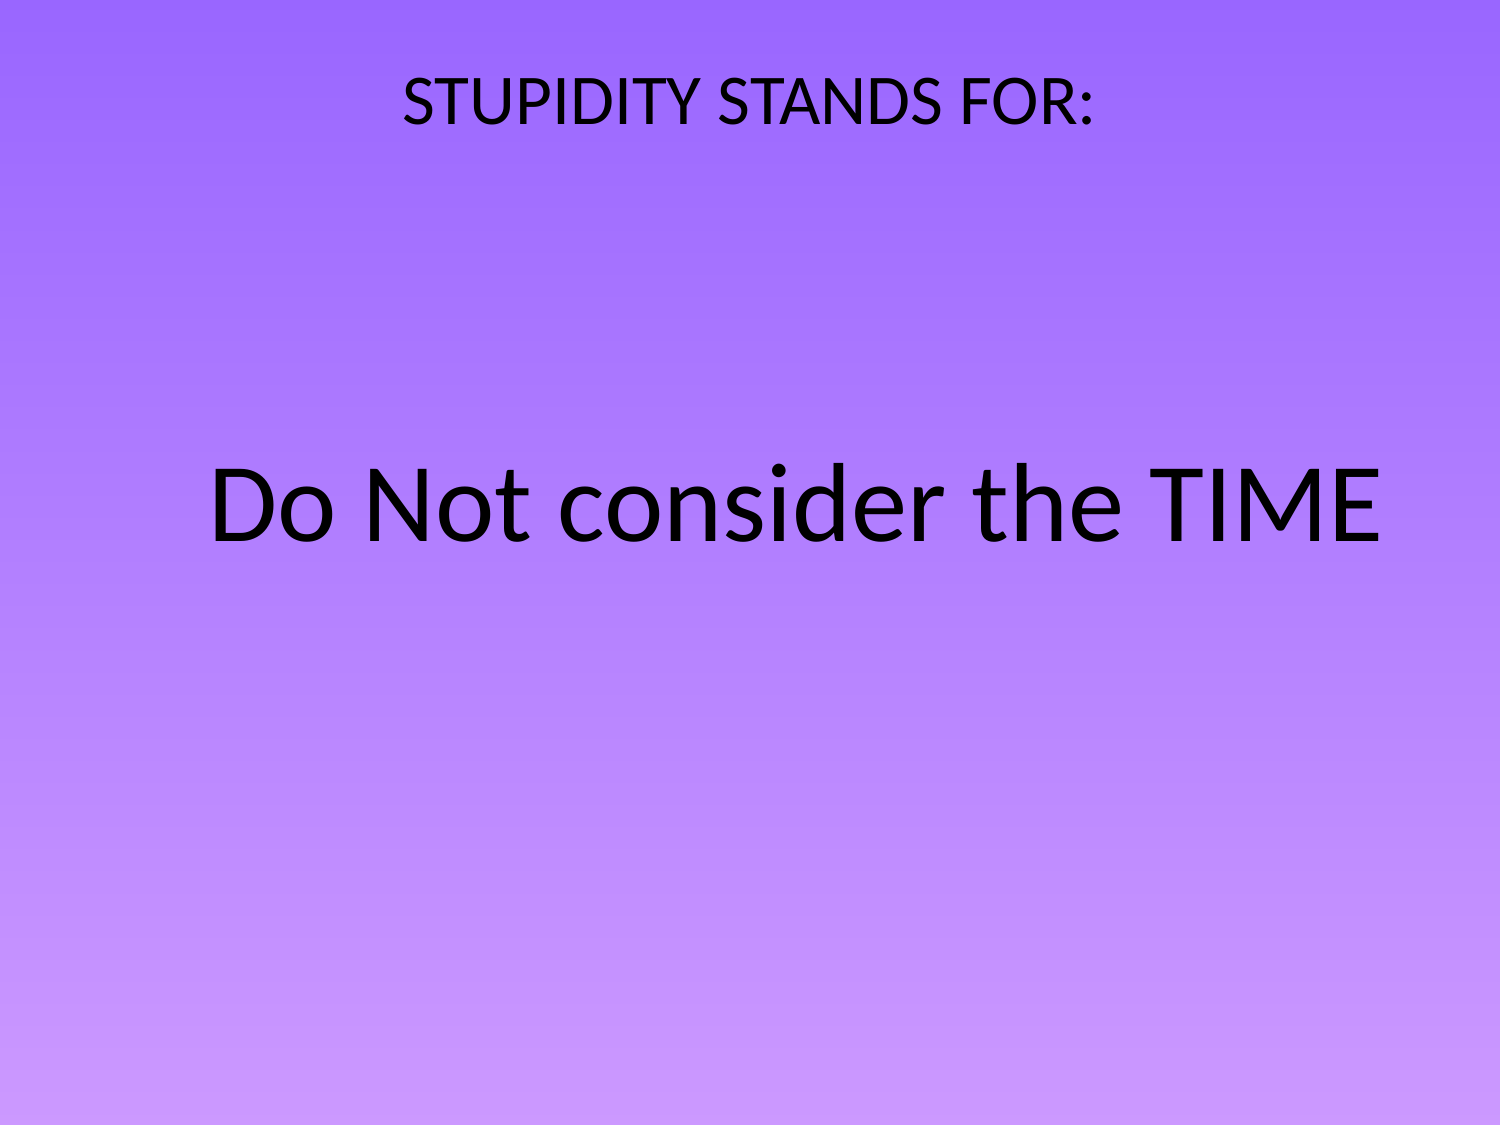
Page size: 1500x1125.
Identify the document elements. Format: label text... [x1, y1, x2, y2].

text_box Do Not consider the TIME [193, 421, 1400, 572]
title STUPIDITY STANDS FOR: [75, 45, 1425, 233]
